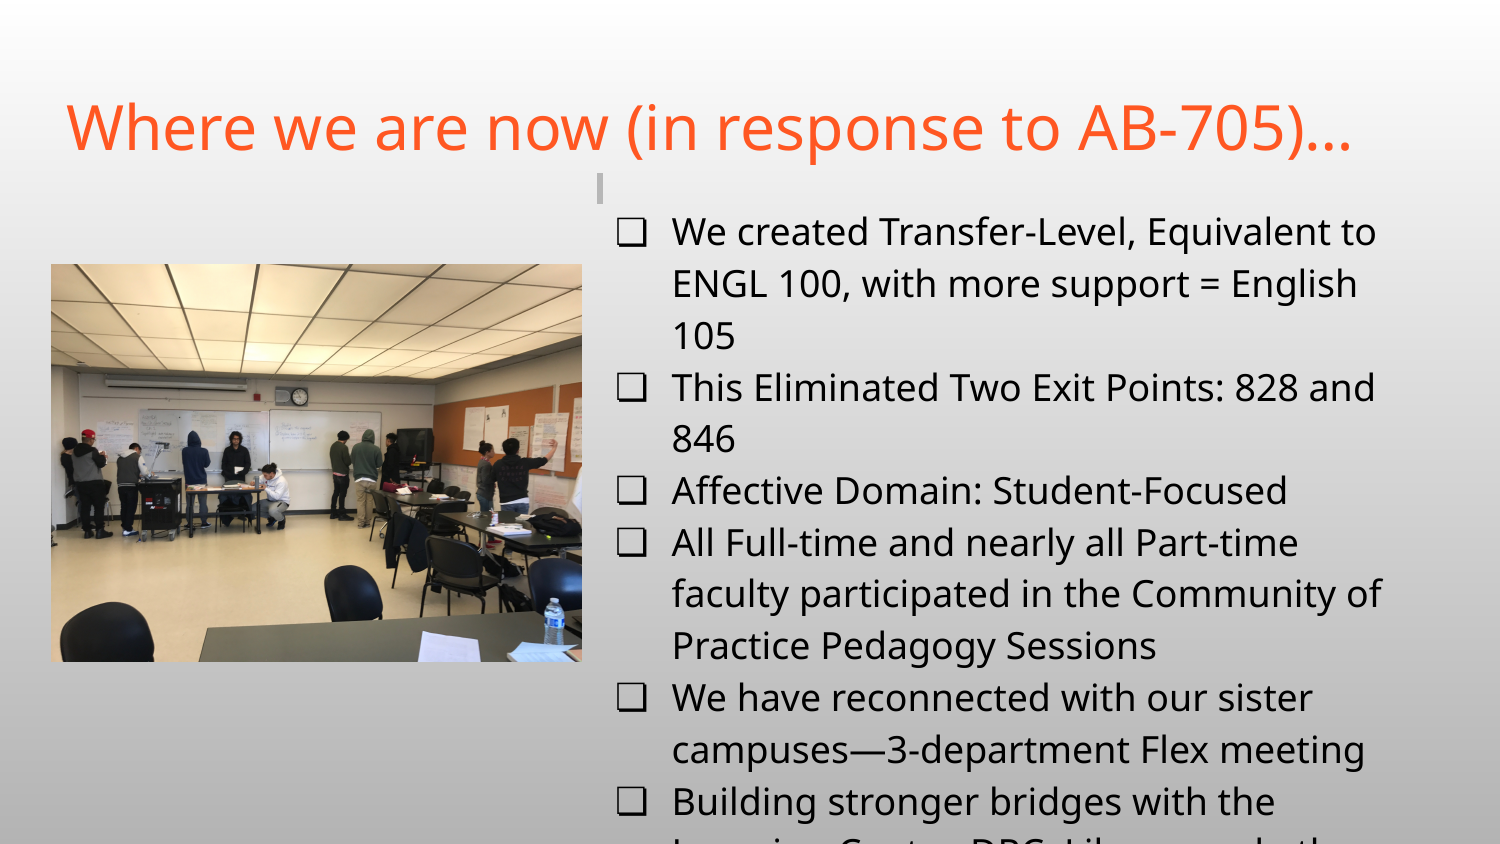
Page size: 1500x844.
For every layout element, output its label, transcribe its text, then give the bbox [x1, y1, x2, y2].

list We created Transfer-Level, Equivalent to ENGL 100, with more support = English 105 This Eliminated Two Exit Points: 828 and 846 Affective Domain: Student-Focused All Full-time and nearly all Part-time faculty participated in the Community of Practice Pedagogy Sessions We have reconnected with our sister campuses—3-department Flex meeting Building stronger bridges with the Learning Center, DRC, Library and other campus resources [581, 155, 1441, 716]
picture [50, 263, 582, 663]
title Where we are now (in response to AB-705)… [51, 72, 1449, 167]
